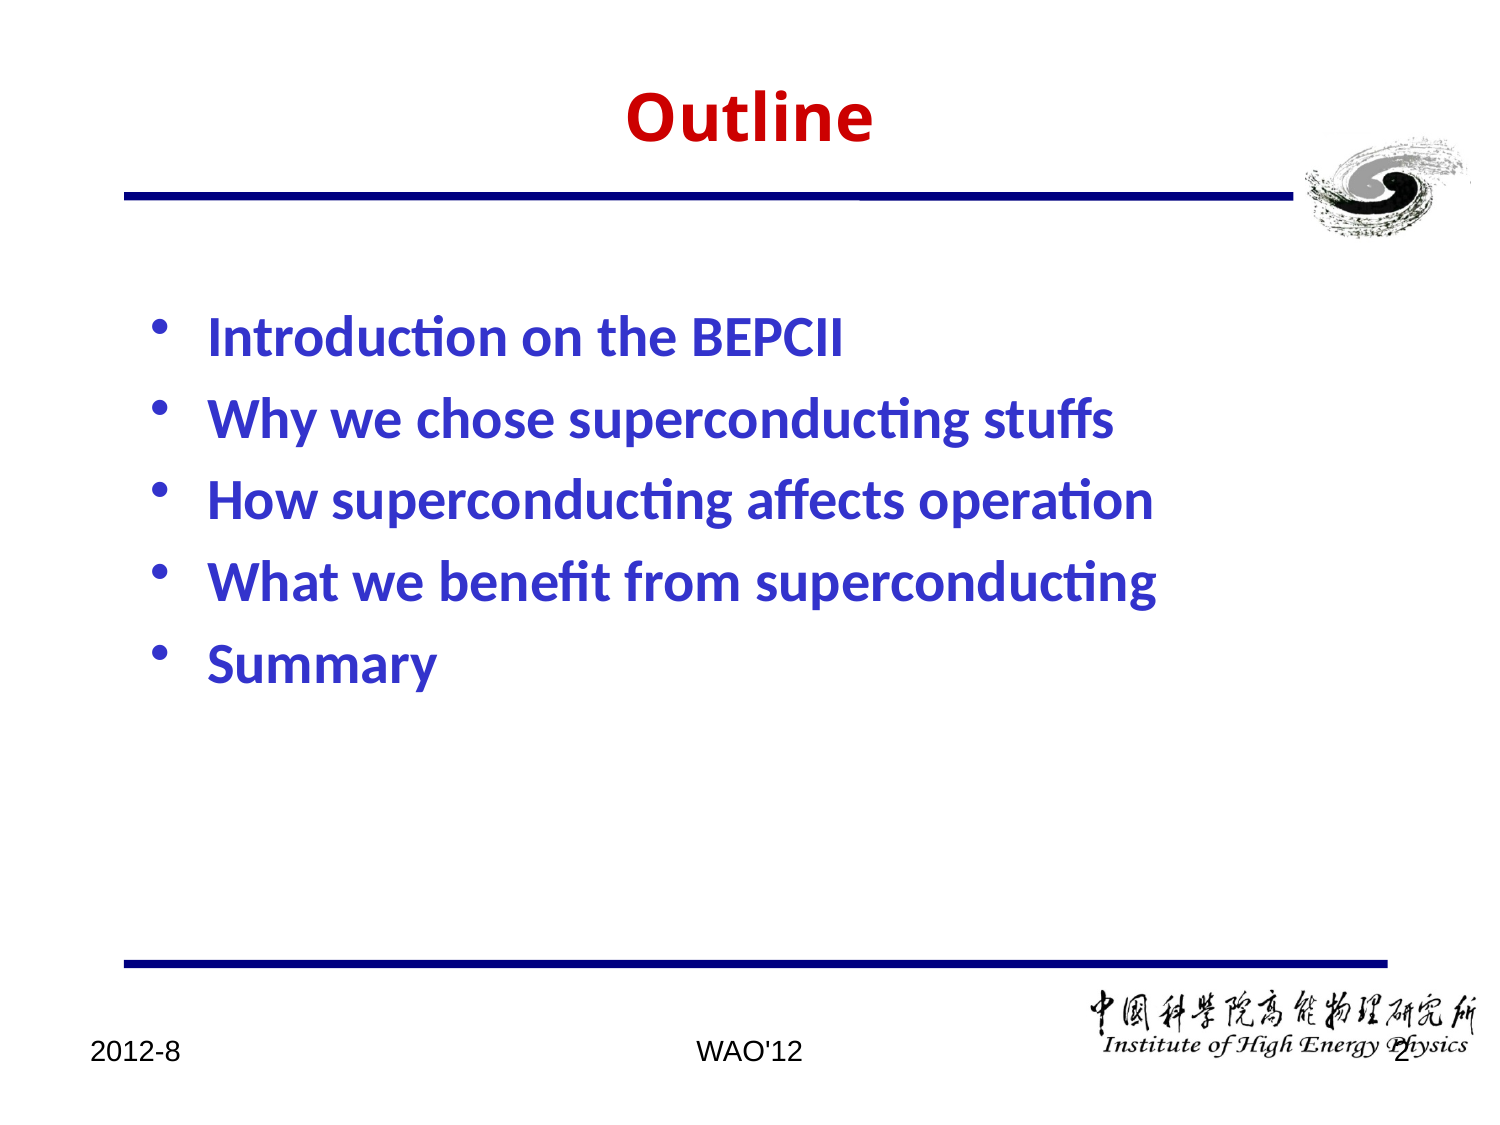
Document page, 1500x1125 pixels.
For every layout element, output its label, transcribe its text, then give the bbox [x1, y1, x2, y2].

footer WAO'12 [512, 1024, 988, 1103]
slide_number 2012-8 [75, 1024, 425, 1103]
list Introduction on the BEPCII Why we chose superconducting stuffs How superconducting affects operation What we benefit from superconducting Summary [135, 290, 1425, 963]
slide_number 2 [1074, 1024, 1425, 1103]
picture [1080, 983, 1482, 1059]
title Outline [75, 45, 1425, 185]
picture [1305, 132, 1471, 244]
